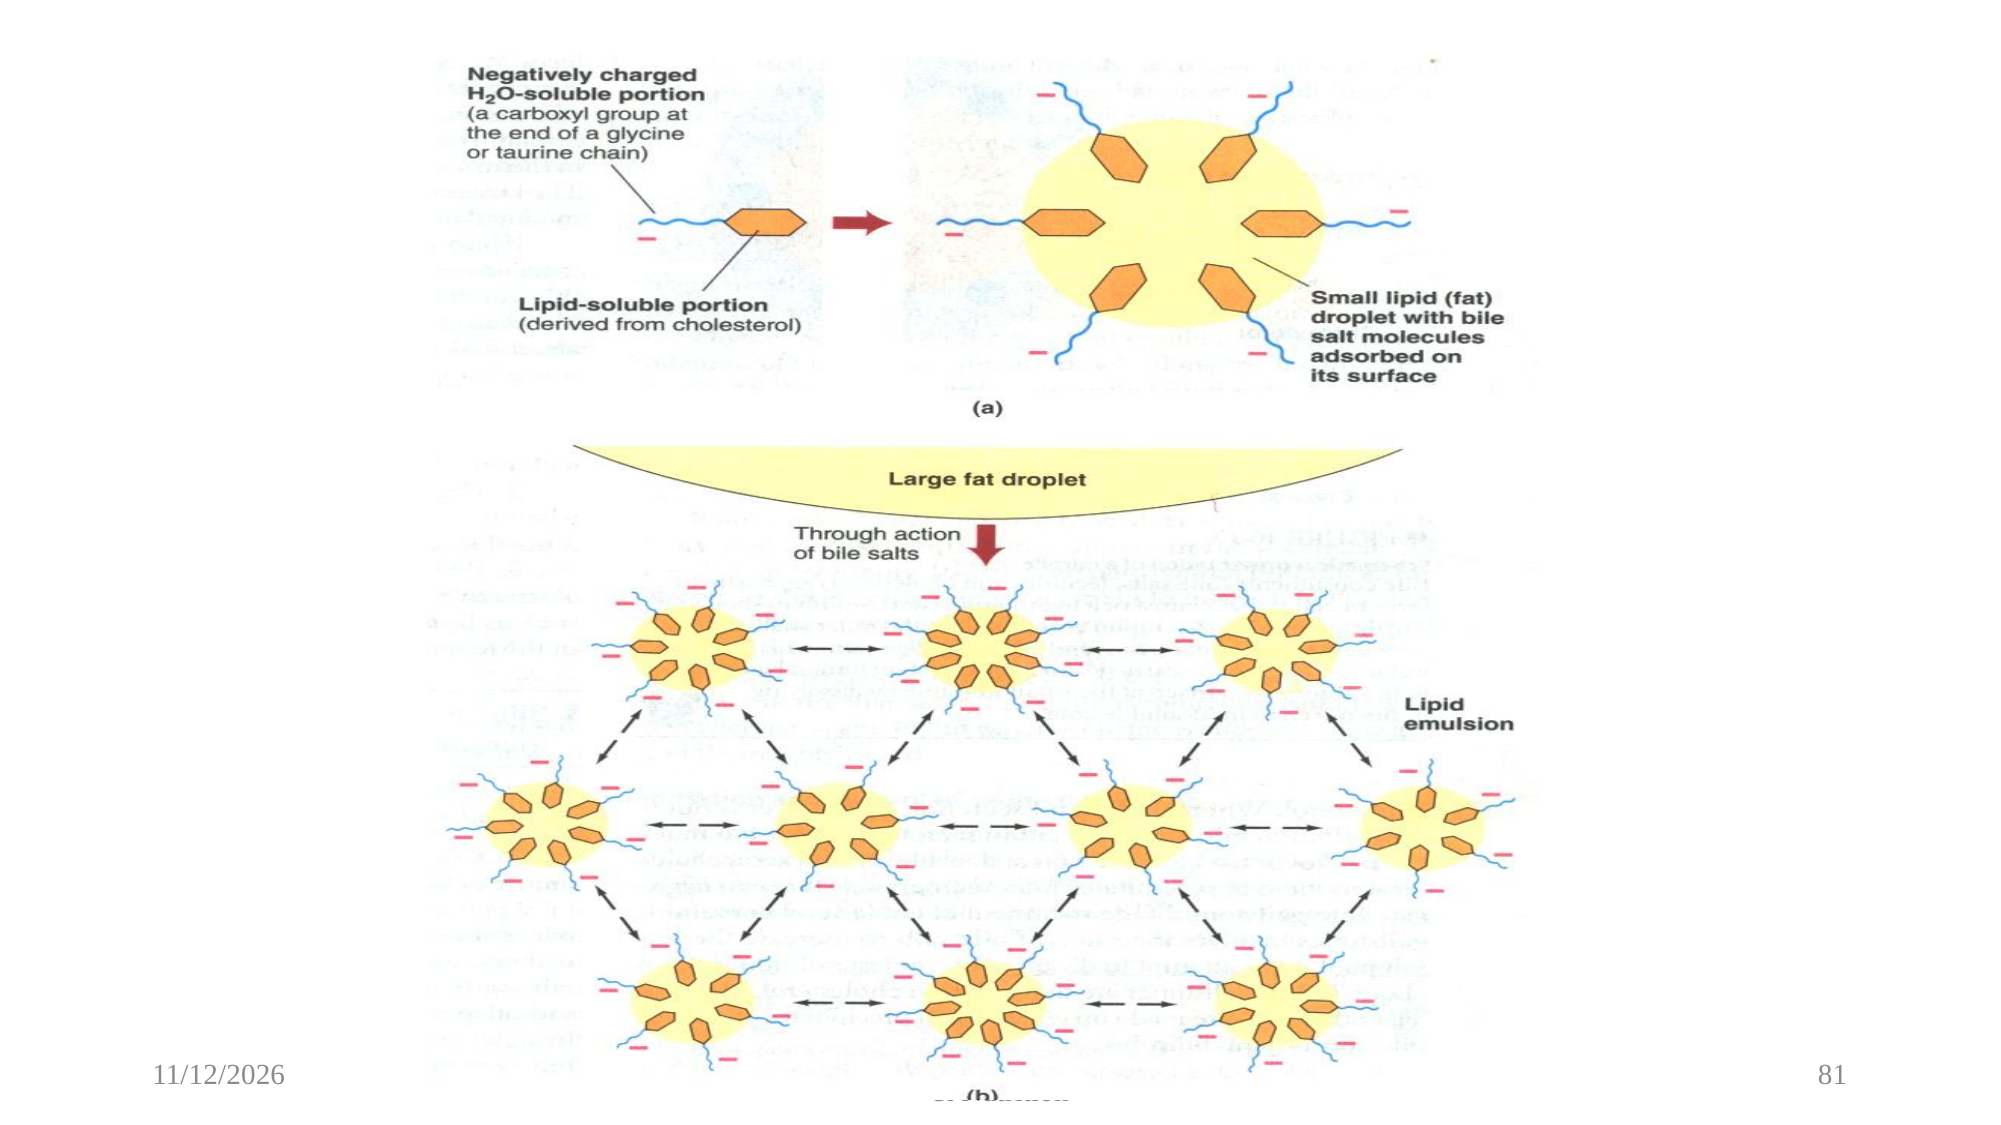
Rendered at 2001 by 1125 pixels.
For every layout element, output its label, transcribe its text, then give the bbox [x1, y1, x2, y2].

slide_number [137, 1042, 588, 1103]
picture [424, 24, 1563, 1100]
slide_number 81 [1412, 1042, 1863, 1103]
